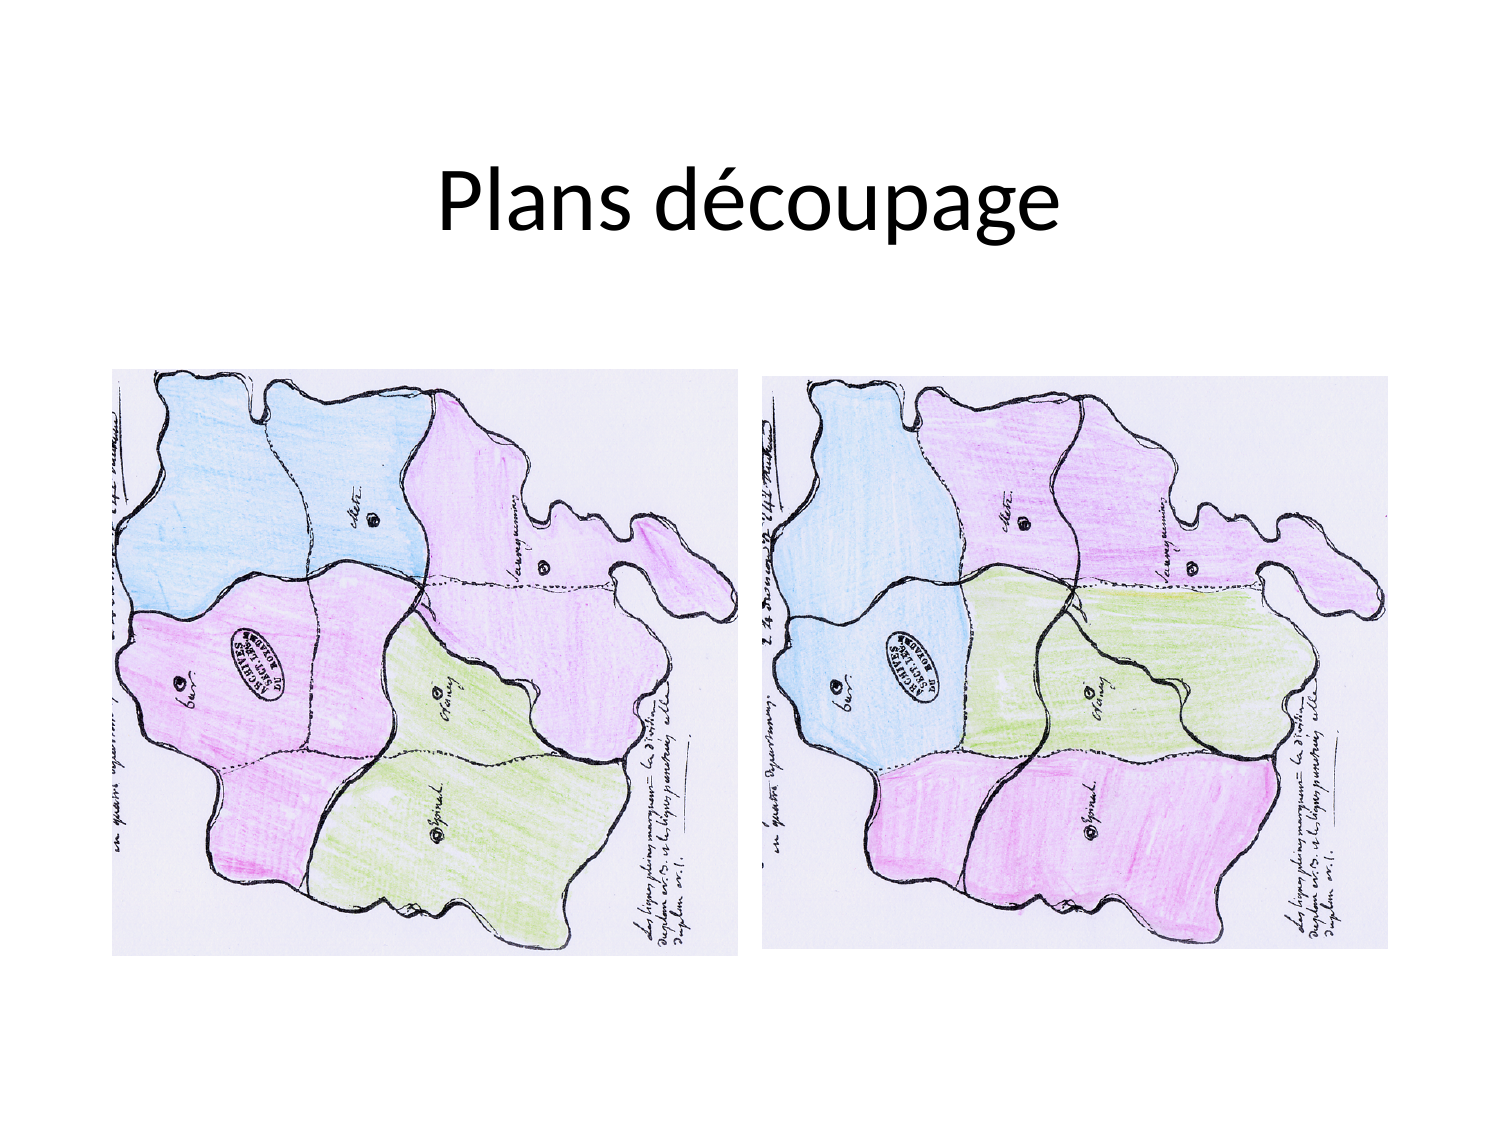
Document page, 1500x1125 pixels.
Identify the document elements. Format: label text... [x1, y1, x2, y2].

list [112, 369, 738, 956]
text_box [762, 376, 1388, 949]
title Plans découpage [112, 99, 1388, 288]
